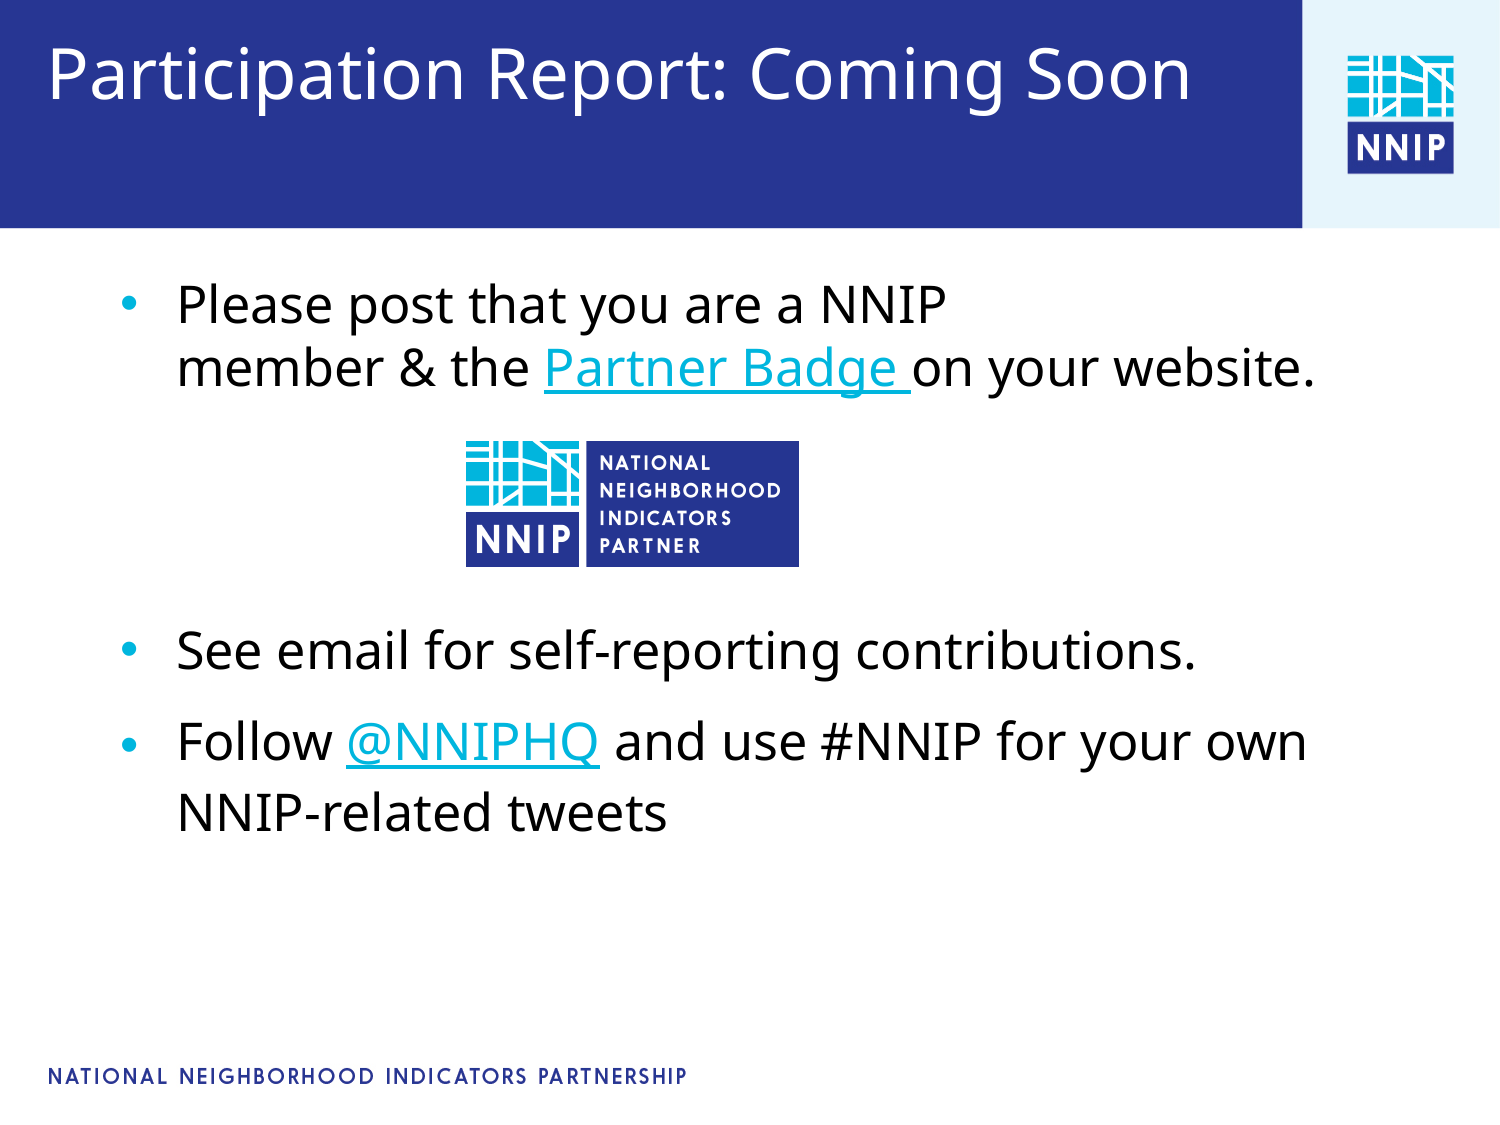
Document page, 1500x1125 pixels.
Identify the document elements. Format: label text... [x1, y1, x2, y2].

list Please post that you are a NNIP member & the Partner Badge on your website. See email for self-reporting contributions. Follow @NNIPHQ and use #NNIP for your own NNIP-related tweets [105, 264, 1364, 929]
title Participation Report: Coming Soon [31, 21, 1277, 195]
picture [0, 0, 1500, 1125]
